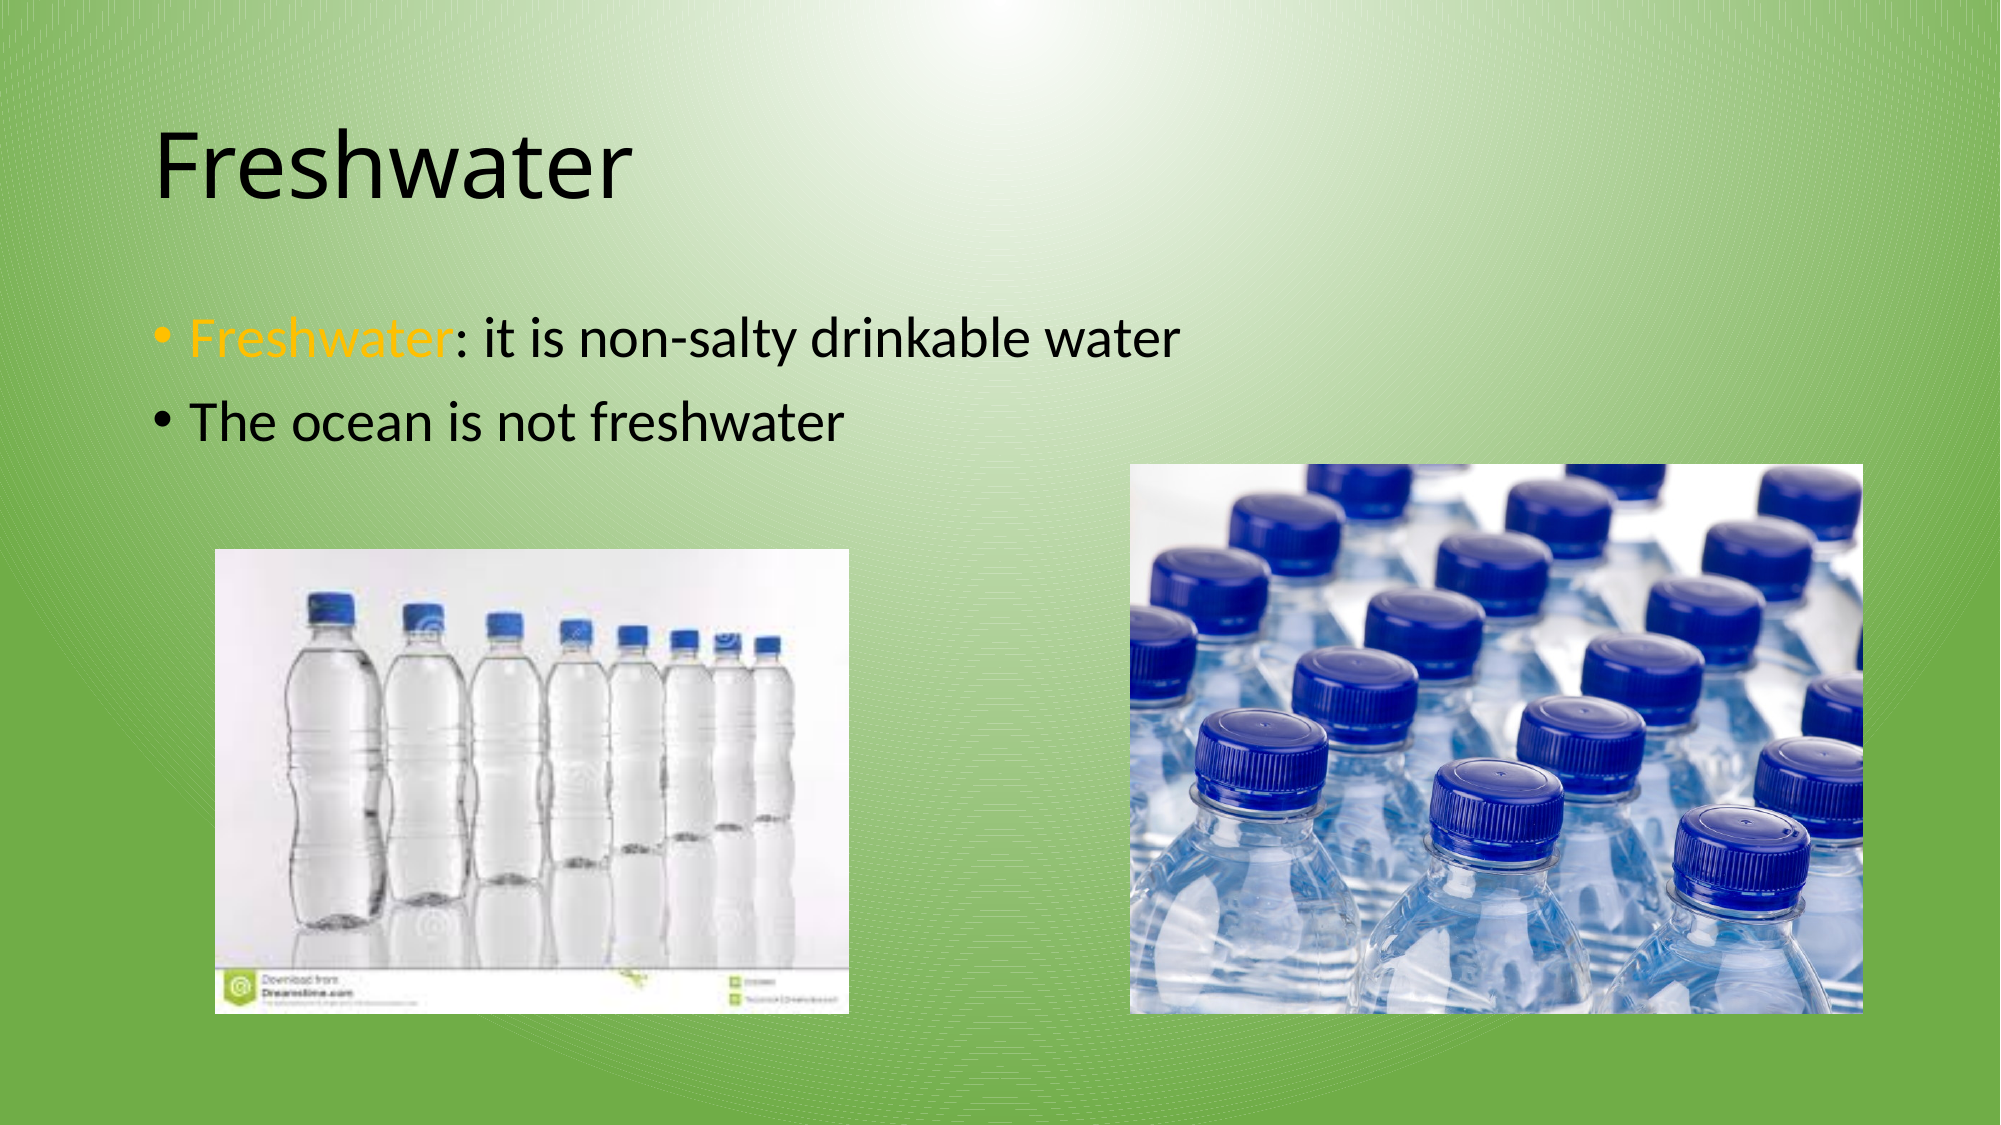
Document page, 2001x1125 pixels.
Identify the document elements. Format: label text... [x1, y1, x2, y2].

title Freshwater [137, 59, 1863, 278]
list Freshwater: it is non-salty drinkable water The ocean is not freshwater [137, 299, 1863, 1014]
picture [1130, 464, 1863, 1014]
picture [215, 549, 849, 1014]
